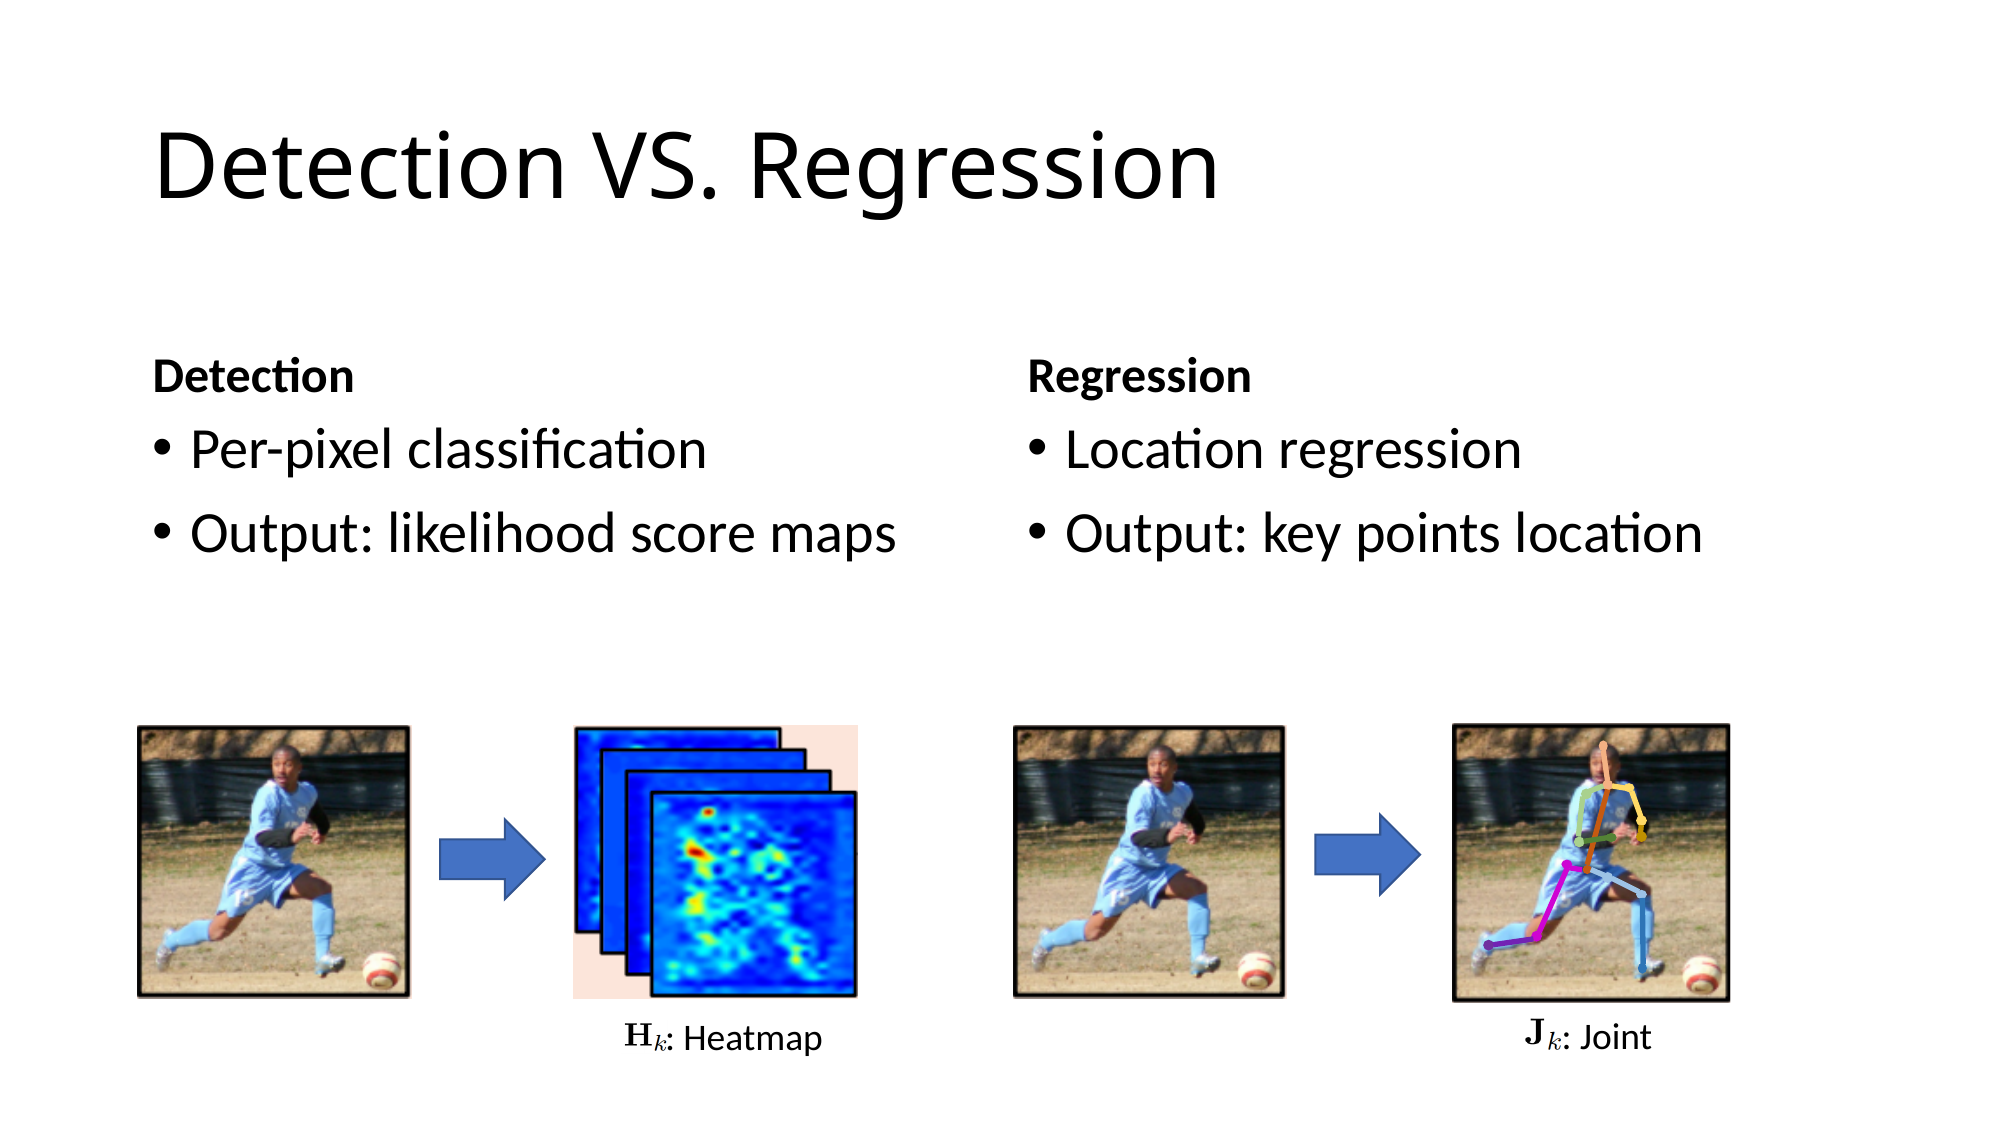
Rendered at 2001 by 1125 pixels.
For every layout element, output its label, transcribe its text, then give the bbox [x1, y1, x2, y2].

list Location regression Output: key points location [1012, 410, 1863, 1016]
picture [137, 725, 412, 999]
list Per-pixel classification Output: likelihood score maps [137, 410, 984, 1016]
text_box : Heatmap [650, 1005, 850, 1066]
text_box [1314, 812, 1422, 897]
picture [573, 725, 858, 999]
list Regression [1012, 275, 1863, 410]
picture [1013, 725, 1287, 999]
picture [1520, 1015, 1564, 1053]
text_box [439, 816, 547, 902]
picture [1448, 720, 1733, 1005]
text_box : Joint [1546, 1005, 1677, 1065]
title Detection VS. Regression [137, 59, 1863, 278]
picture [621, 1020, 668, 1054]
list Detection [137, 275, 984, 410]
